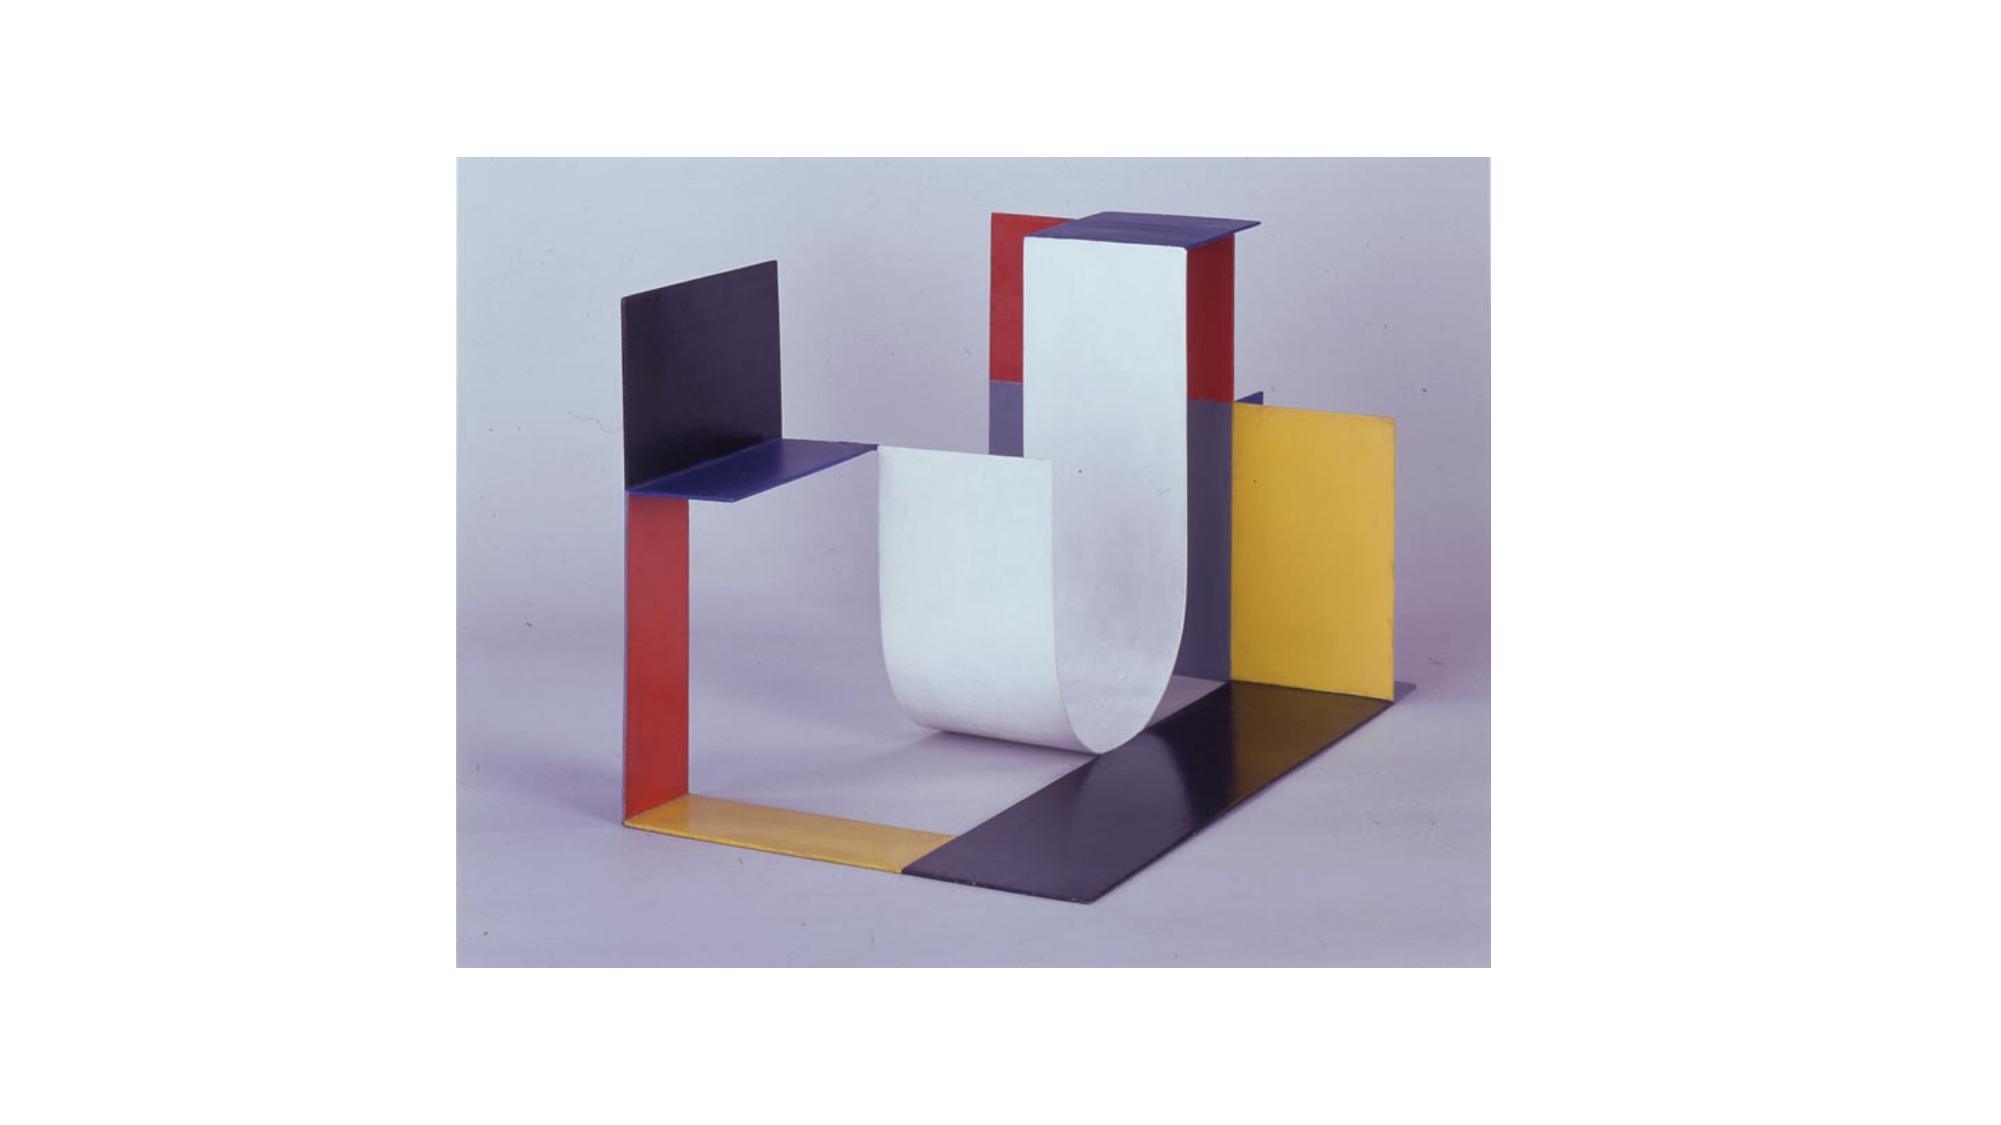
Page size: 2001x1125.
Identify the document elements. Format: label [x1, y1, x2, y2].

picture [456, 157, 1491, 968]
